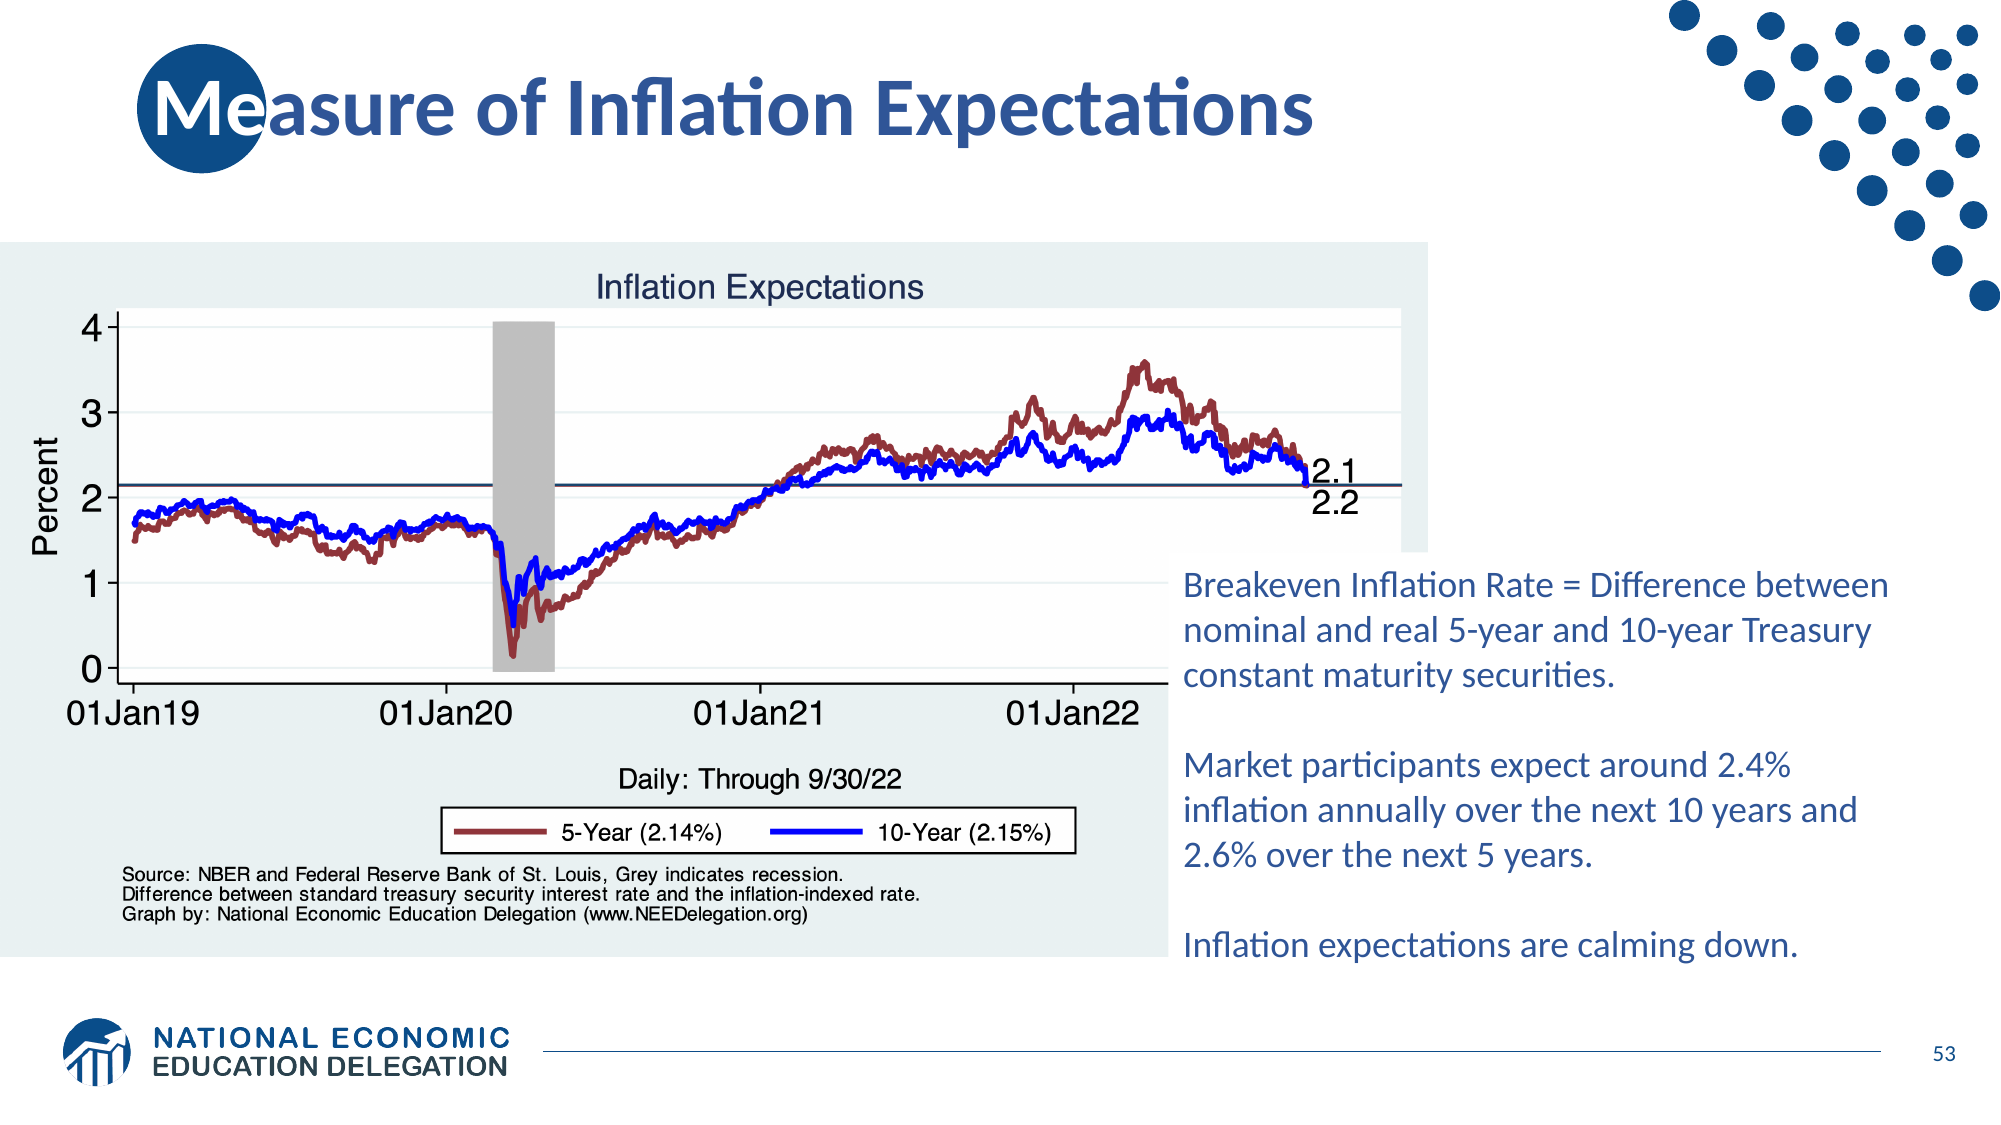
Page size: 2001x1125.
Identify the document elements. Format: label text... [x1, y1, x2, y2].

text_box Breakeven Inflation Rate = Difference between nominal and real 5-year and 10-year Treasury constant maturity securities. Market participants expect around 2.4% inflation annually over the next 10 years and 2.6% over the next 5 years. Inflation expectations are calming down. [1168, 552, 1914, 973]
slide_number 53 [1521, 1022, 1972, 1082]
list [0, 242, 1428, 957]
picture [55, 1013, 520, 1091]
title Measure of Inflation Expectations [137, 0, 1863, 218]
